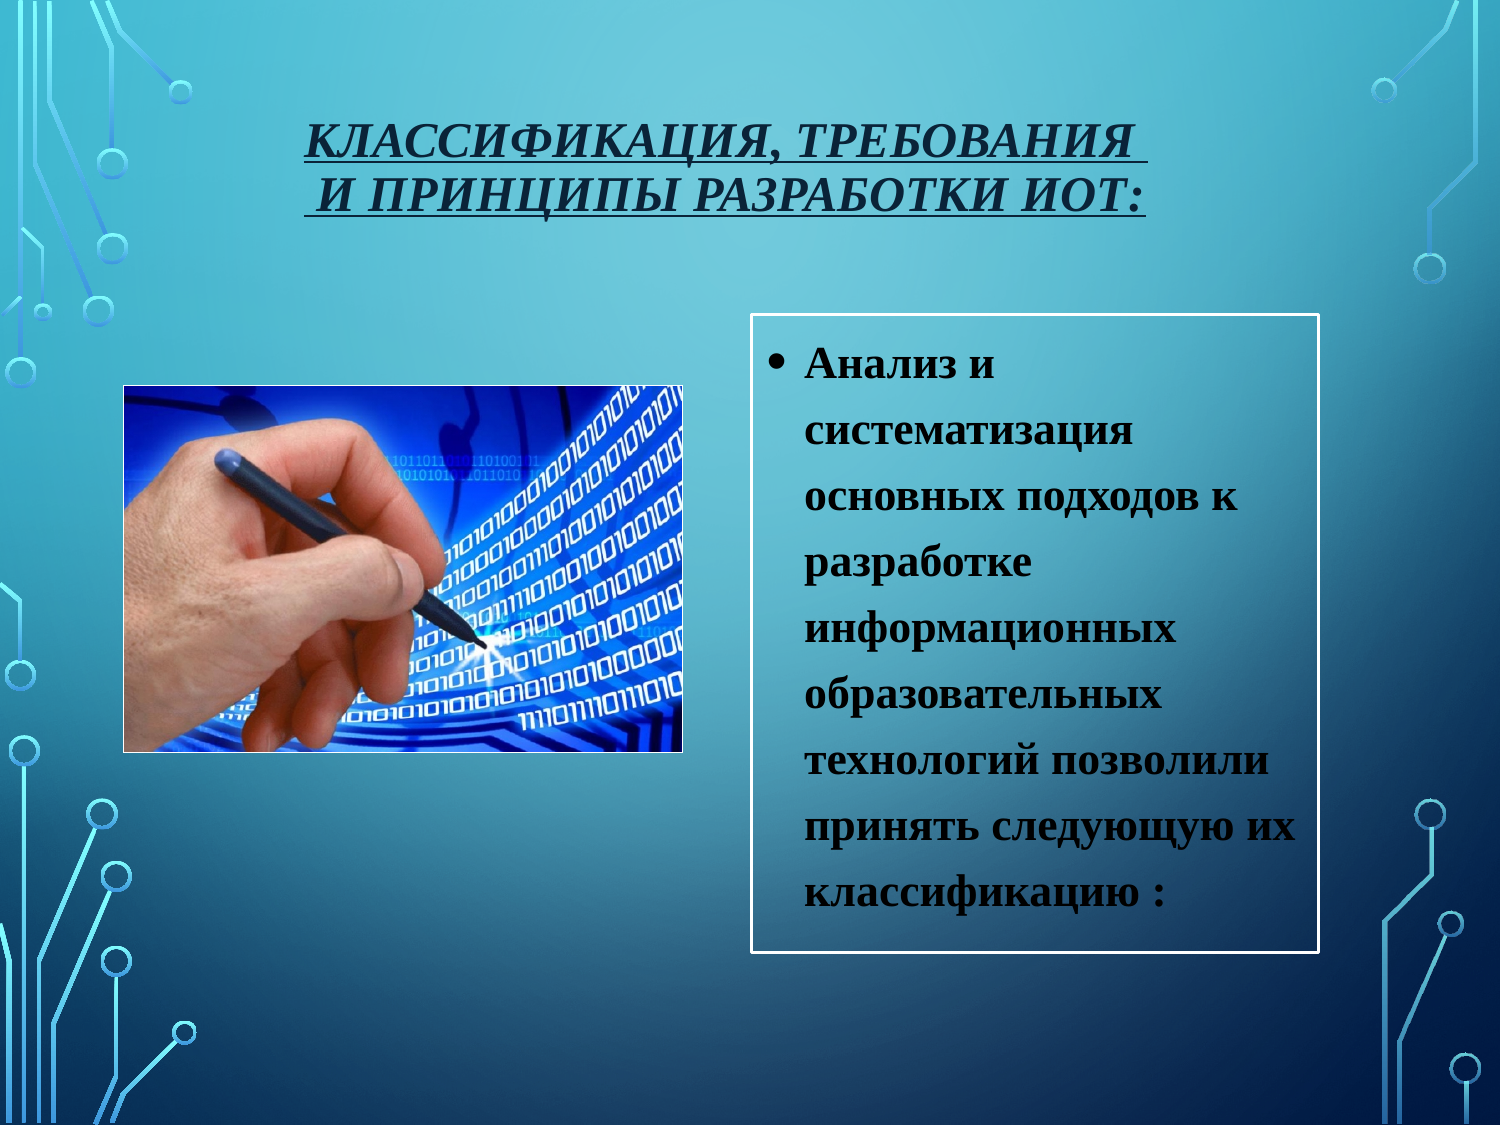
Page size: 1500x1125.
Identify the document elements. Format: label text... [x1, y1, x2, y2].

title КЛАССИФИКАЦИЯ, ТРЕБОВАНИЯ И ПРИНЦИПЫ РАЗРАБОТКИ ИОТ: [289, 89, 1229, 255]
list Анализ и систематизация основных подходов к разработке информационных образовательных технологий позволили принять следующую их классификацию : [750, 313, 1320, 954]
picture [123, 385, 684, 753]
